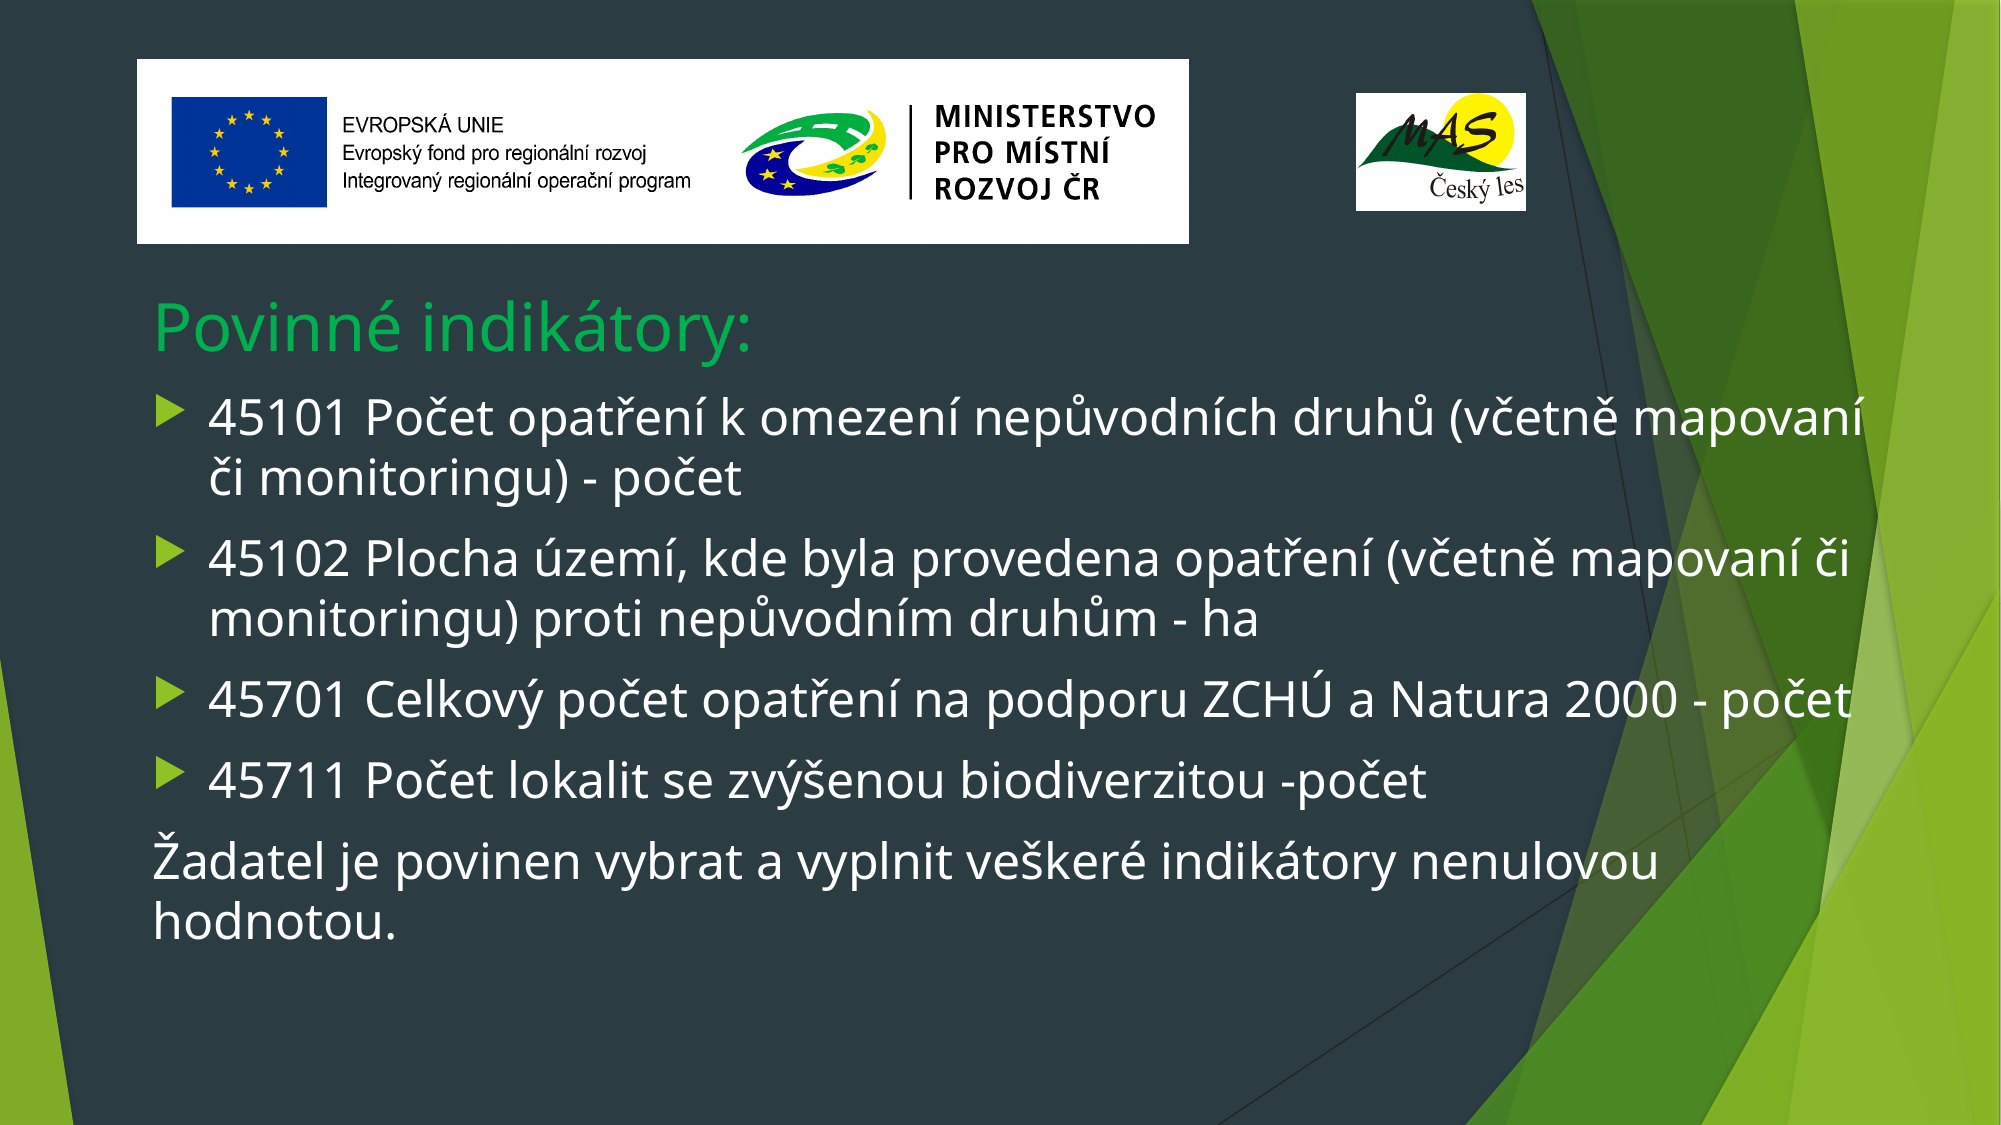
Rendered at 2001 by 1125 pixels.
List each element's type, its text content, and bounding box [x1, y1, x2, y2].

list Povinné indikátory: 45101 Počet opatření k omezení nepůvodních druhů (včetně mapovaní či monitoringu) - počet 45102 Plocha území, kde byla provedena opatření (včetně mapovaní či monitoringu) proti nepůvodním druhům - ha 45701 Celkový počet opatření na podporu ZCHÚ a Natura 2000 - počet 45711 Počet lokalit se zvýšenou biodiverzitou -počet Žadatel je povinen vybrat a vyplnit veškeré indikátory nenulovou hodnotou. [137, 277, 1915, 1014]
picture [1355, 92, 1527, 211]
picture [136, 59, 1190, 245]
